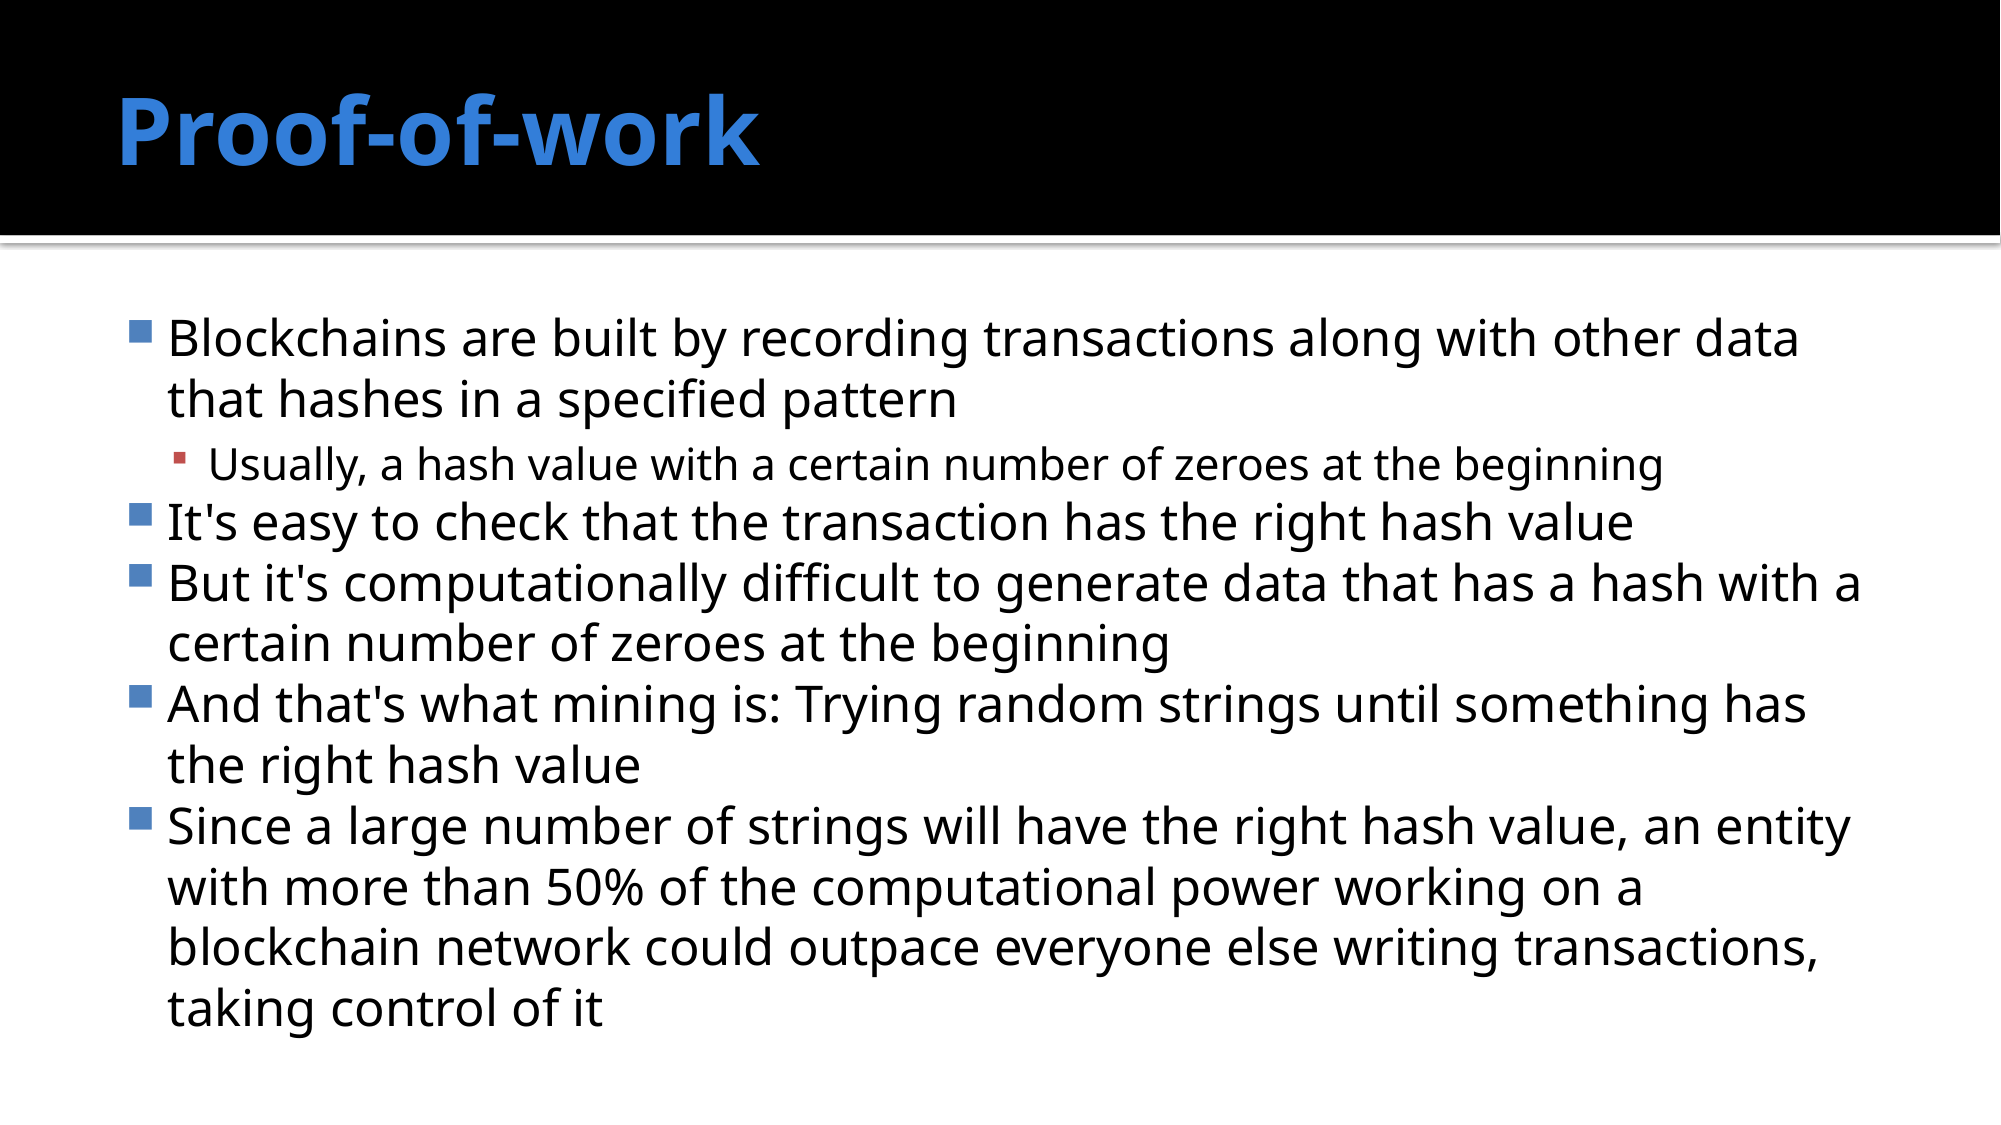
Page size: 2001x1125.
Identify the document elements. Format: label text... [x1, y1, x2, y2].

list Blockchains are built by recording transactions along with other data that hashes in a specified pattern Usually, a hash value with a certain number of zeroes at the beginning It's easy to check that the transaction has the right hash value But it's computationally difficult to generate data that has a hash with a certain number of zeroes at the beginning And that's what mining is: Trying random strings until something has the right hash value Since a large number of strings will have the right hash value, an entity with more than 50% of the computational power working on a blockchain network could outpace everyone else writing transactions, taking control of it [99, 291, 1900, 1050]
title Proof-of-work [99, 25, 1900, 231]
